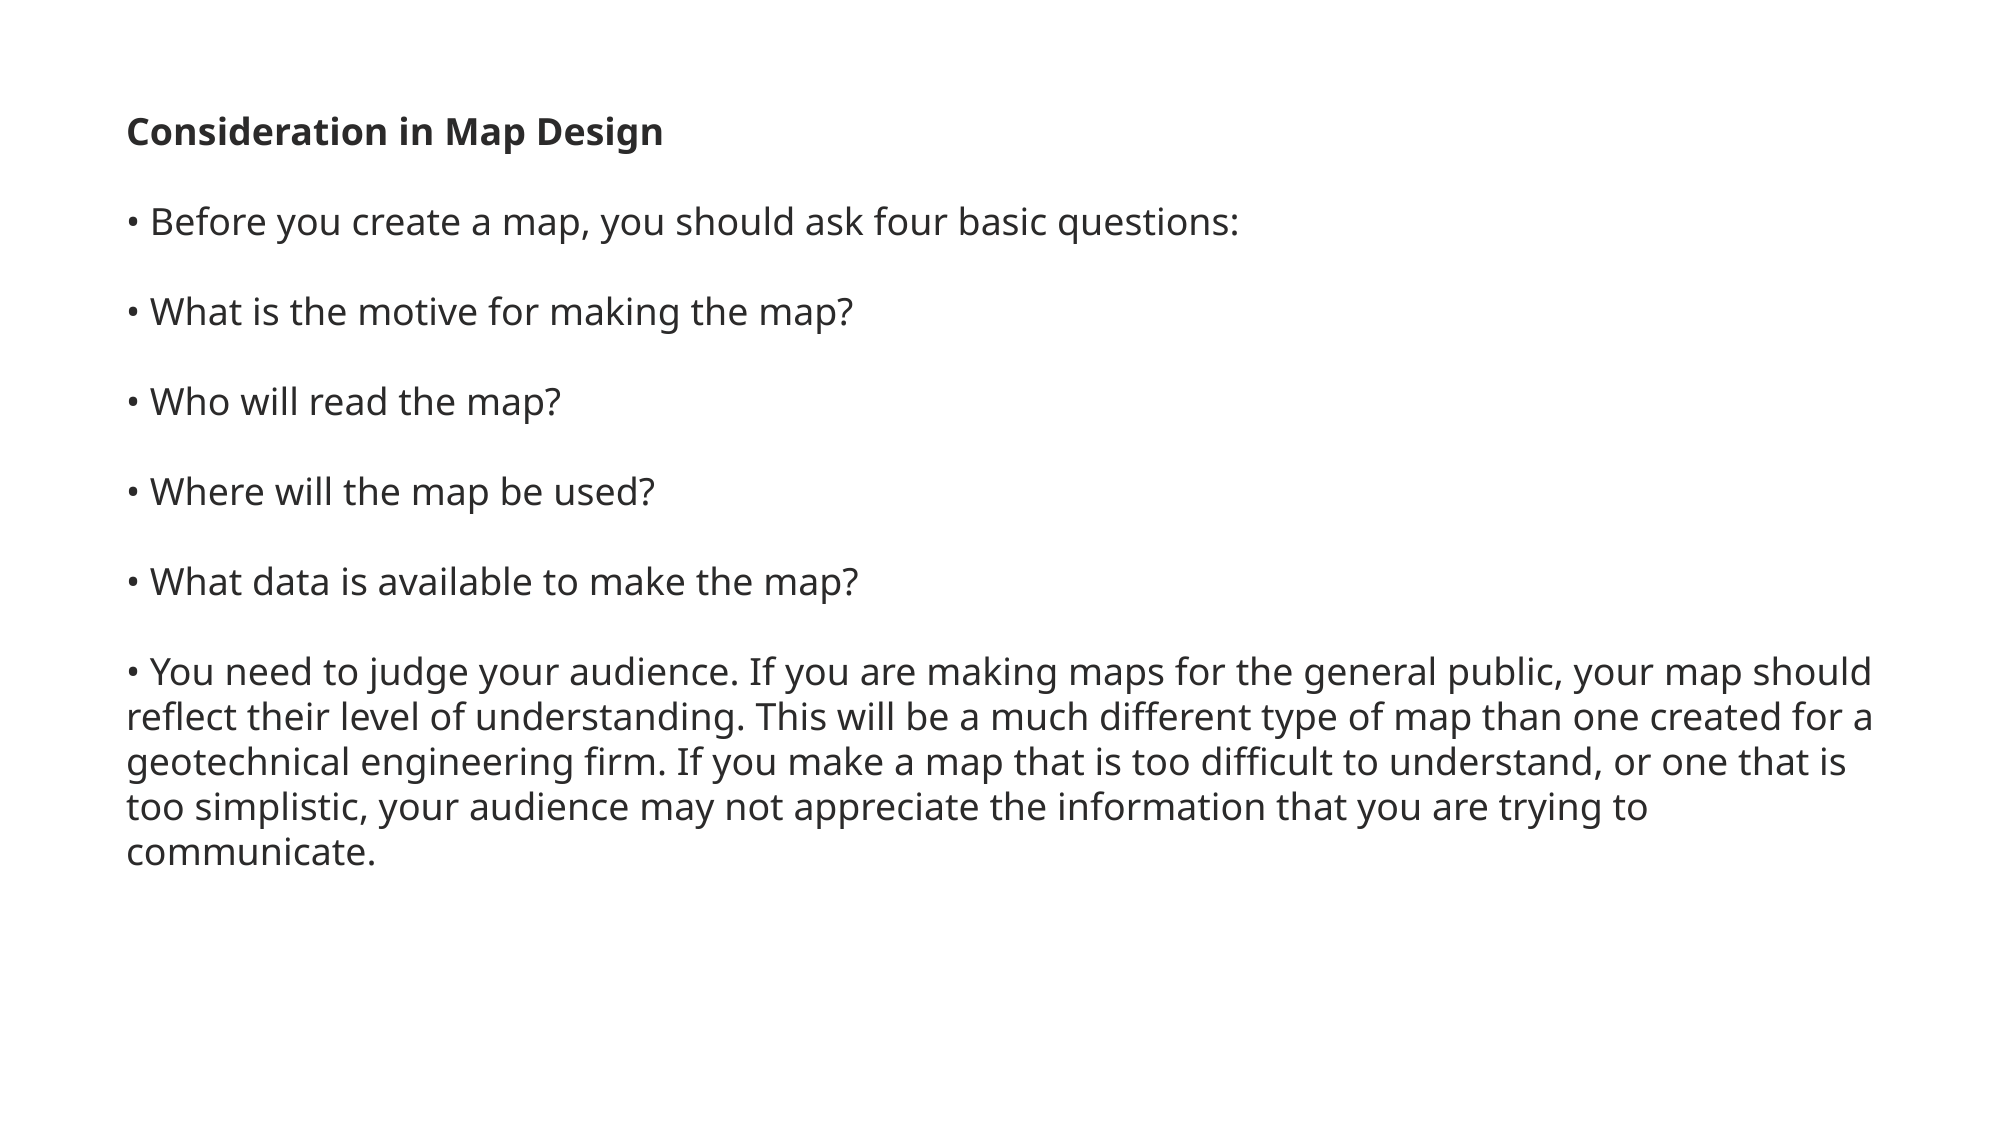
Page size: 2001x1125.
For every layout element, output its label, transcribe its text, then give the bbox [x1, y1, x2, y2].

text_box Consideration in Map Design • Before you create a map, you should ask four basic questions: • What is the motive for making the map? • Who will read the map? • Where will the map be used? • What data is available to make the map? • You need to judge your audience. If you are making maps for the general public, your map should reflect their level of understanding. This will be a much different type of map than one created for a geotechnical engineering firm. If you make a map that is too difficult to understand, or one that is too simplistic, your audience may not appreciate the information that you are trying to communicate. [111, 100, 1900, 881]
